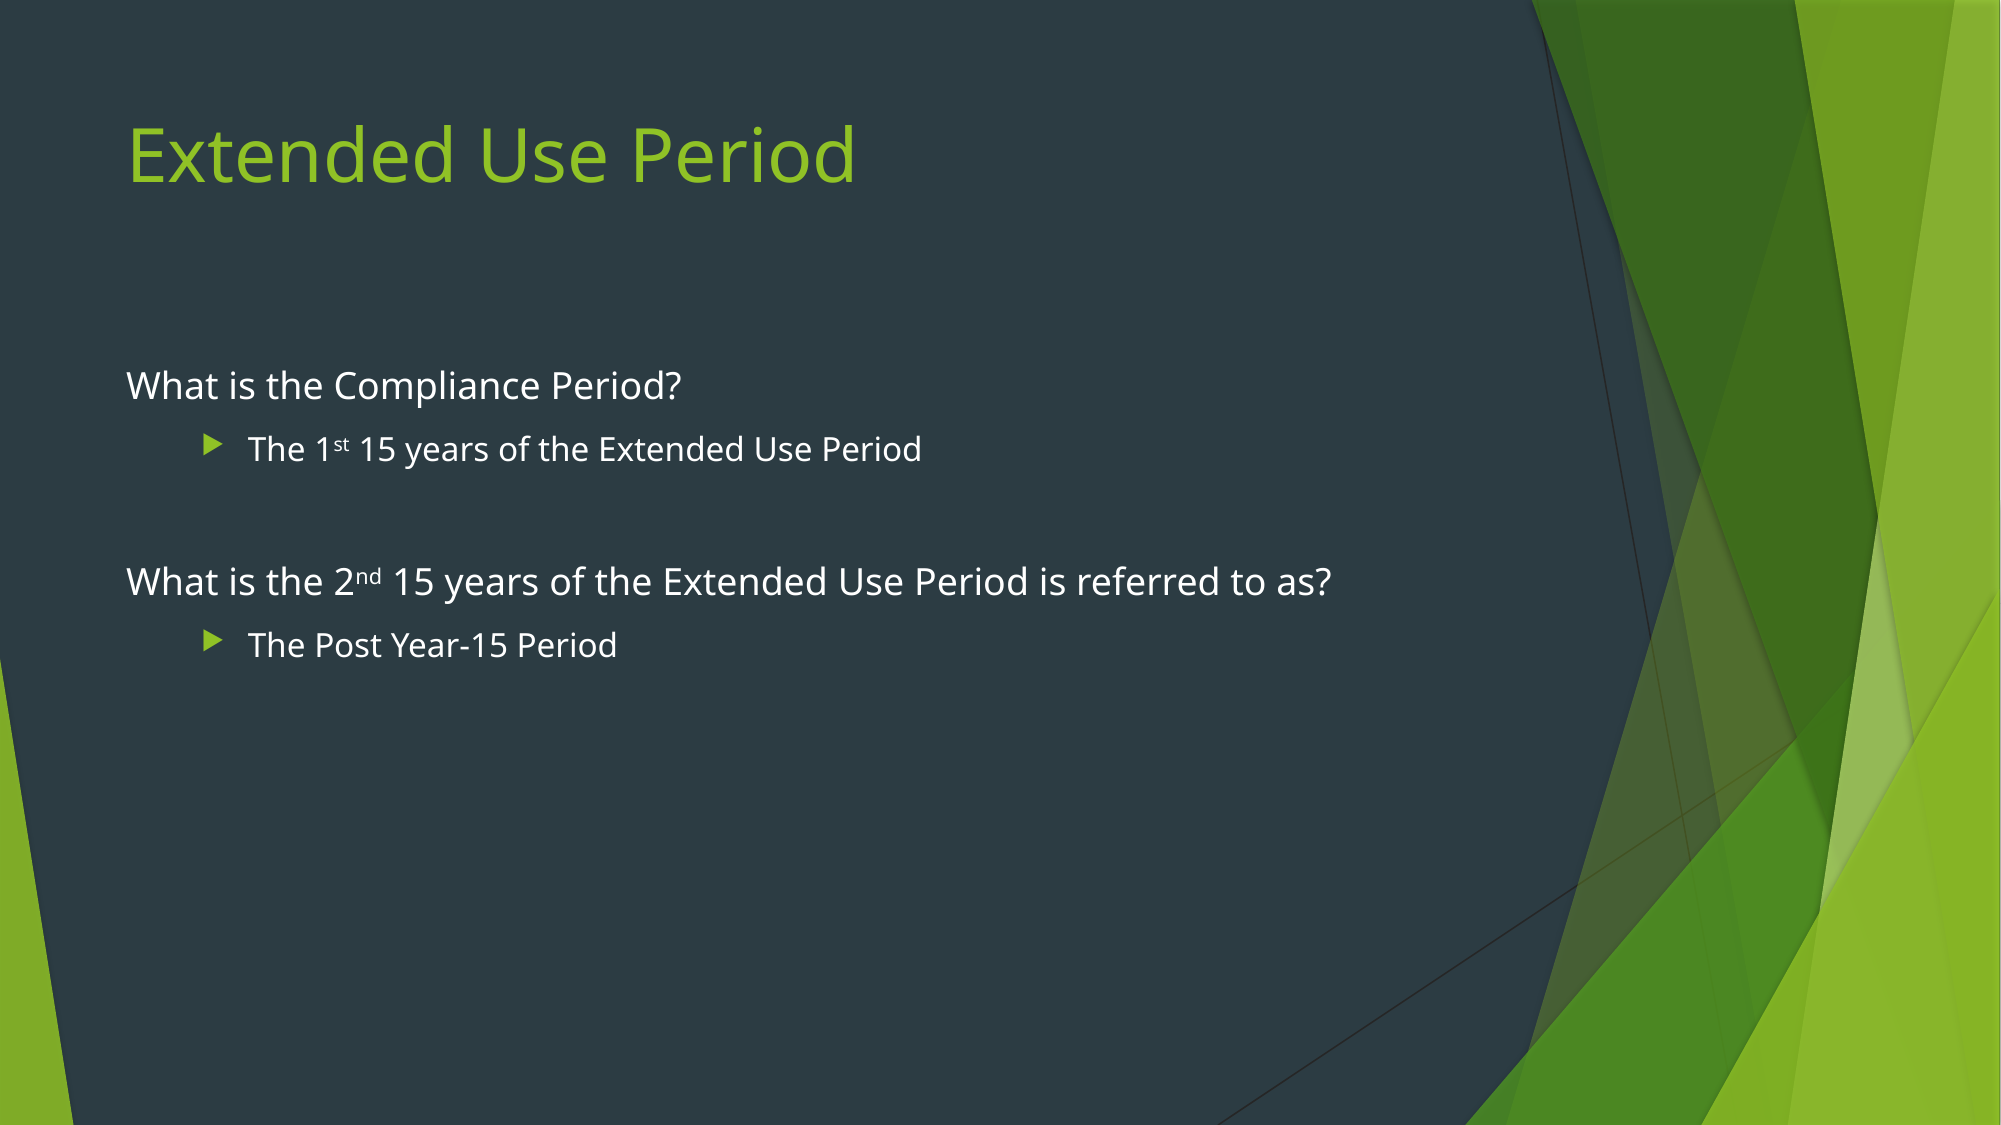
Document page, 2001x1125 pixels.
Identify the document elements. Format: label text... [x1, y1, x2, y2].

list What is the Compliance Period? The 1st 15 years of the Extended Use Period What is the 2nd 15 years of the Extended Use Period is referred to as? The Post Year-15 Period [111, 354, 1522, 992]
title Extended Use Period [111, 99, 1522, 317]
